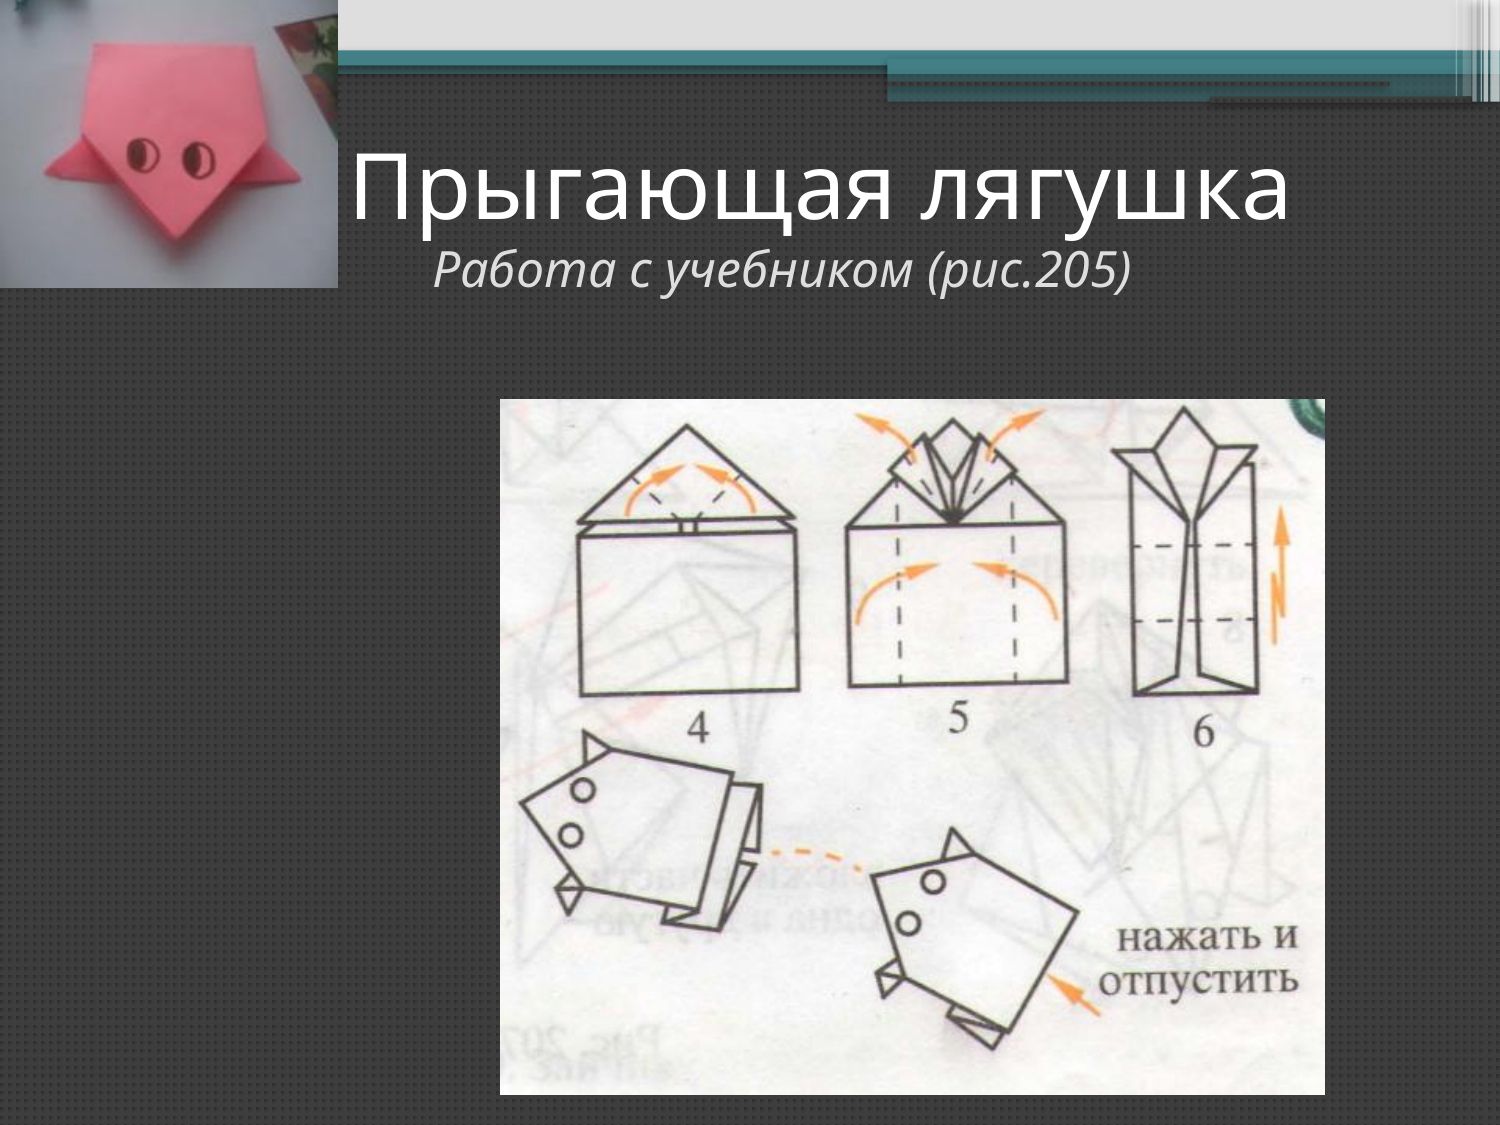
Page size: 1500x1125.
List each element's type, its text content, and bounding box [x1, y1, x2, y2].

title Прыгающая лягушка Работа с учебником (рис.205) [75, 75, 1425, 350]
picture [0, 0, 338, 288]
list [499, 399, 1326, 1095]
